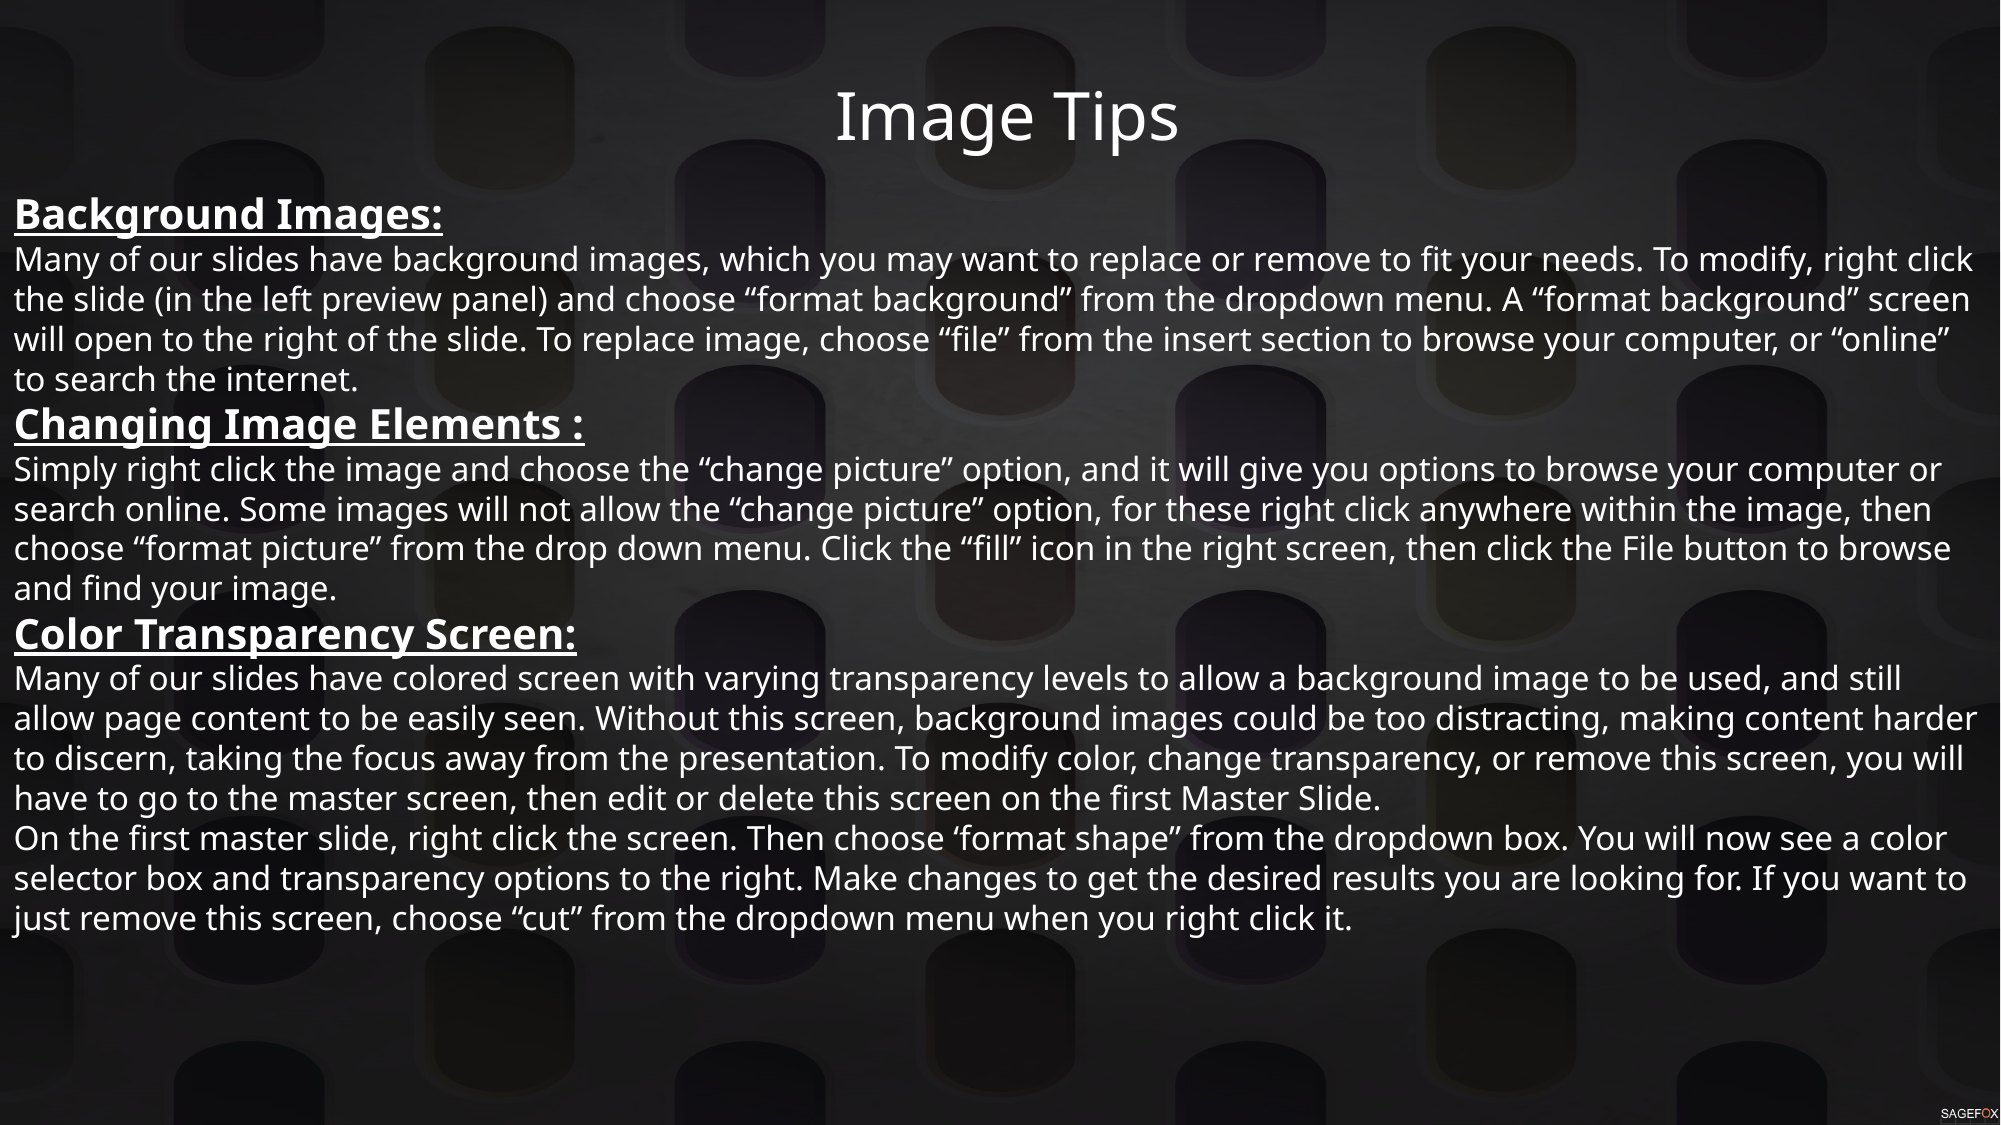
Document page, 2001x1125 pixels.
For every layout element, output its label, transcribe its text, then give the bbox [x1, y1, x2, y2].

text_box Background Images: Many of our slides have background images, which you may want to replace or remove to fit your needs. To modify, right click the slide (in the left preview panel) and choose “format background” from the dropdown menu. A “format background” screen will open to the right of the slide. To replace image, choose “file” from the insert section to browse your computer, or “online” to search the internet. Changing Image Elements : Simply right click the image and choose the “change picture” option, and it will give you options to browse your computer or search online. Some images will not allow the “change picture” option, for these right click anywhere within the image, then choose “format picture” from the drop down menu. Click the “fill” icon in the right screen, then click the File button to browse and find your image. Color Transparency Screen: Many of our slides have colored screen with varying transparency levels to allow a background image to be used, and still allow page content to be easily seen. Without this screen, background images could be too distracting, making content harder to discern, taking the focus away from the presentation. To modify color, change transparency, or remove this screen, you will have to go to the master screen, then edit or delete this screen on the first Master Slide. On the first master slide, right click the screen. Then choose ‘format shape” from the dropdown box. You will now see a color selector box and transparency options to the right. Make changes to get the desired results you are looking for. If you want to just remove this screen, choose “cut” from the dropdown menu when you right click it. [0, 0, 2000, 1125]
title Image Tips [597, 59, 1420, 177]
